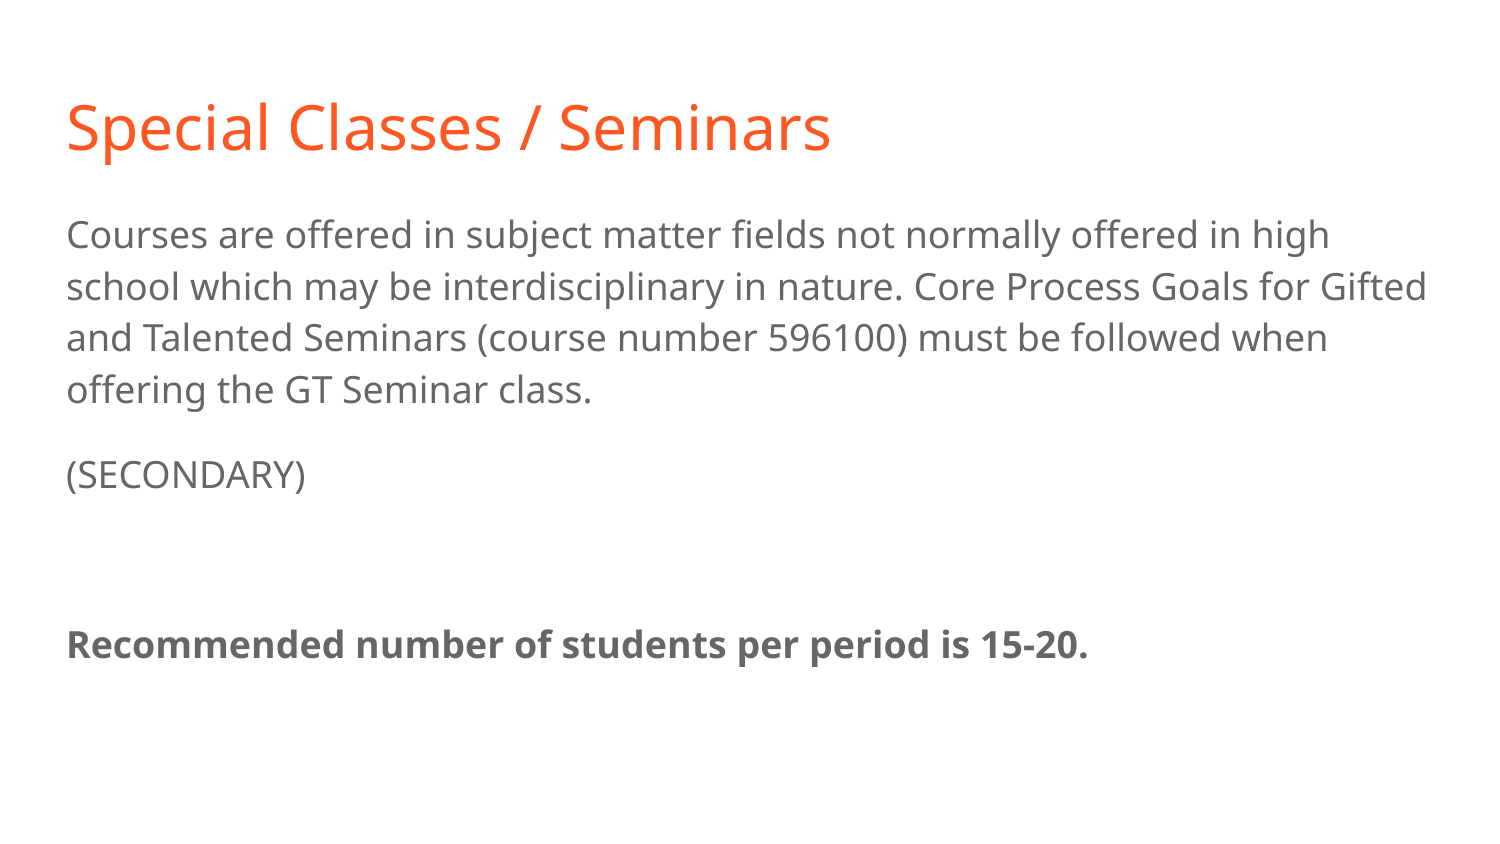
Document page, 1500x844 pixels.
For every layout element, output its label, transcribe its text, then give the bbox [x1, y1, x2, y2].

title Special Classes / Seminars [51, 72, 1449, 167]
list Courses are offered in subject matter fields not normally offered in high school which may be interdisciplinary in nature. Core Process Goals for Gifted and Talented Seminars (course number 596100) must be followed when offering the GT Seminar class. (SECONDARY) Recommended number of students per period is 15-20. [51, 189, 1449, 750]
